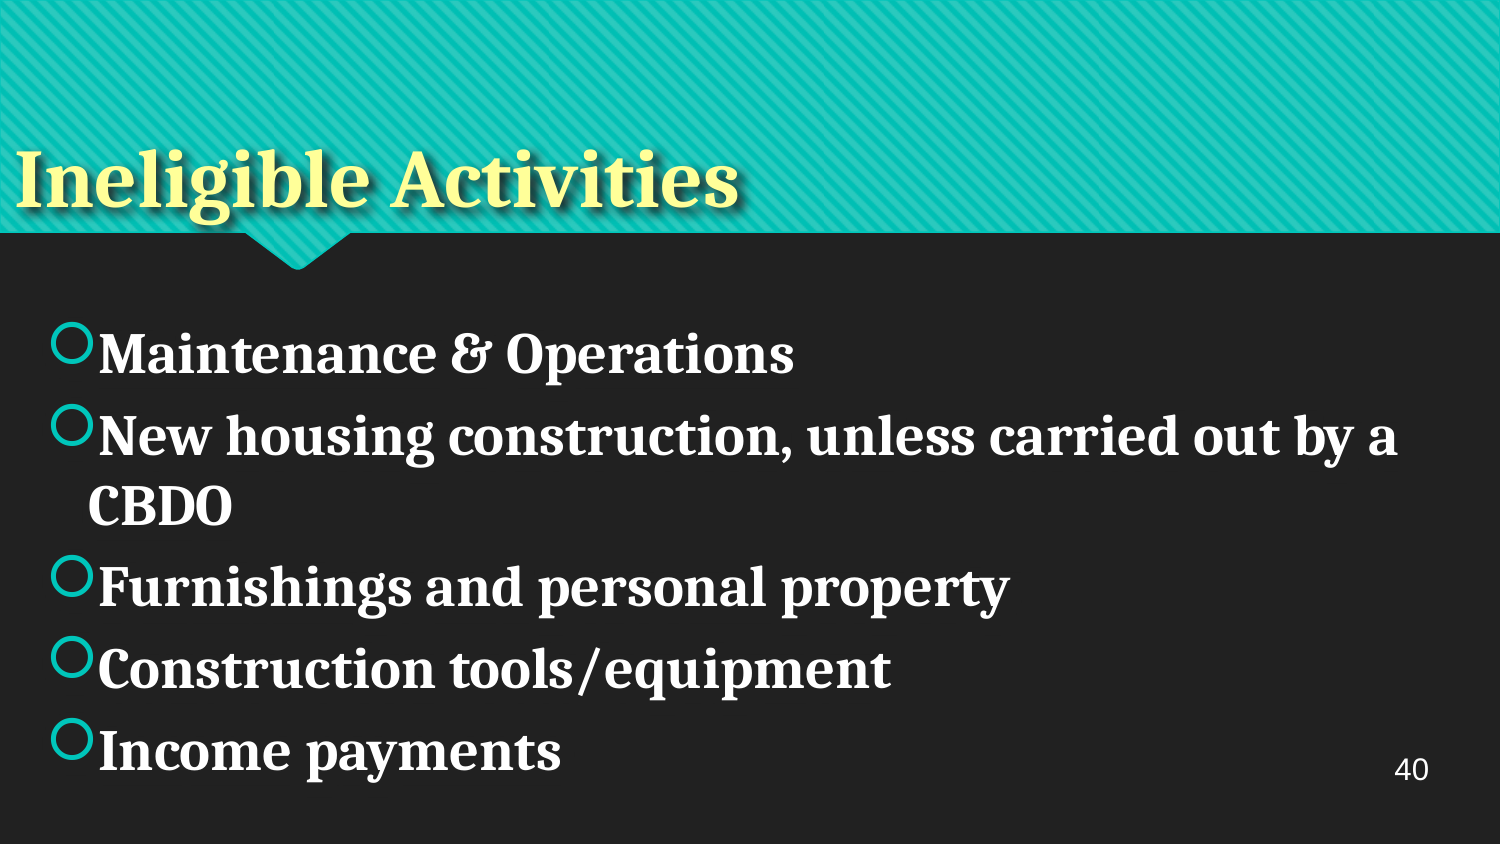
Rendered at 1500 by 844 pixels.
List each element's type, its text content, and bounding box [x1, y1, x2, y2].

slide_number 40 [1313, 727, 1445, 789]
title Ineligible Activities [0, 109, 1263, 232]
list Maintenance & Operations New housing construction, unless carried out by a CBDO Furnishings and personal property Construction tools/equipment Income payments [31, 284, 1425, 813]
